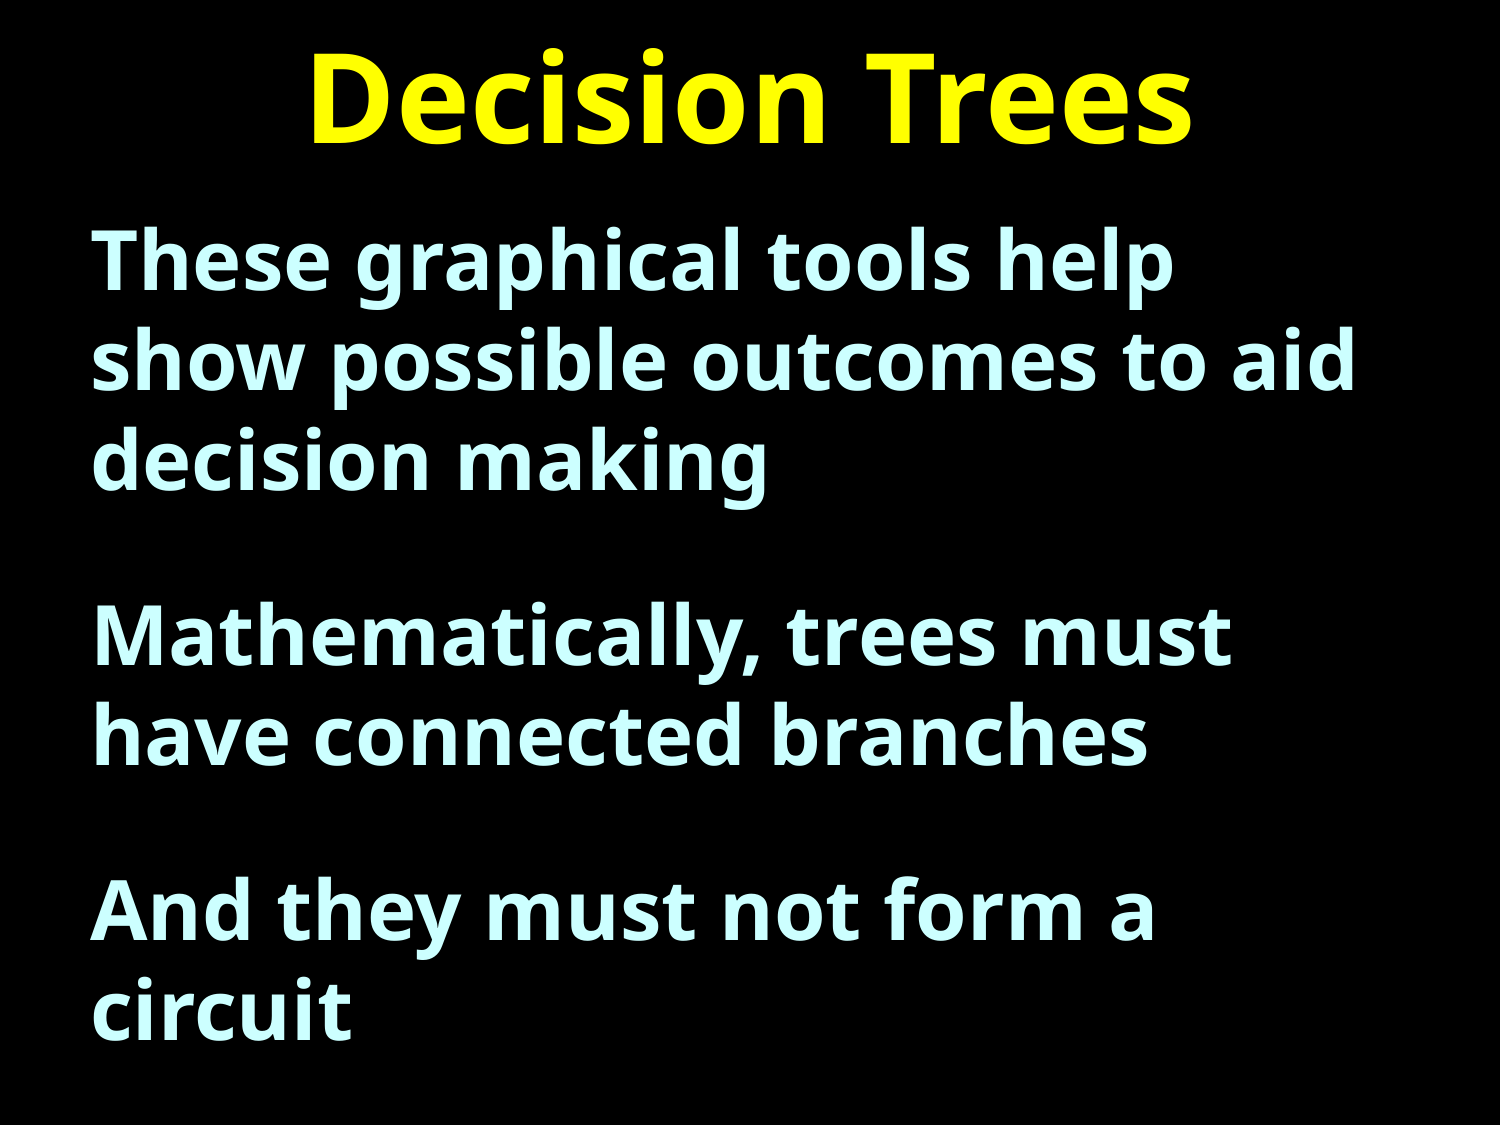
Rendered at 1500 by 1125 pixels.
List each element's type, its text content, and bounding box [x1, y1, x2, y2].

title Decision Trees [0, 0, 1500, 188]
list These graphical tools help show possible outcomes to aid decision making Mathematically, trees must have connected branches And they must not form a circuit [75, 200, 1425, 1125]
